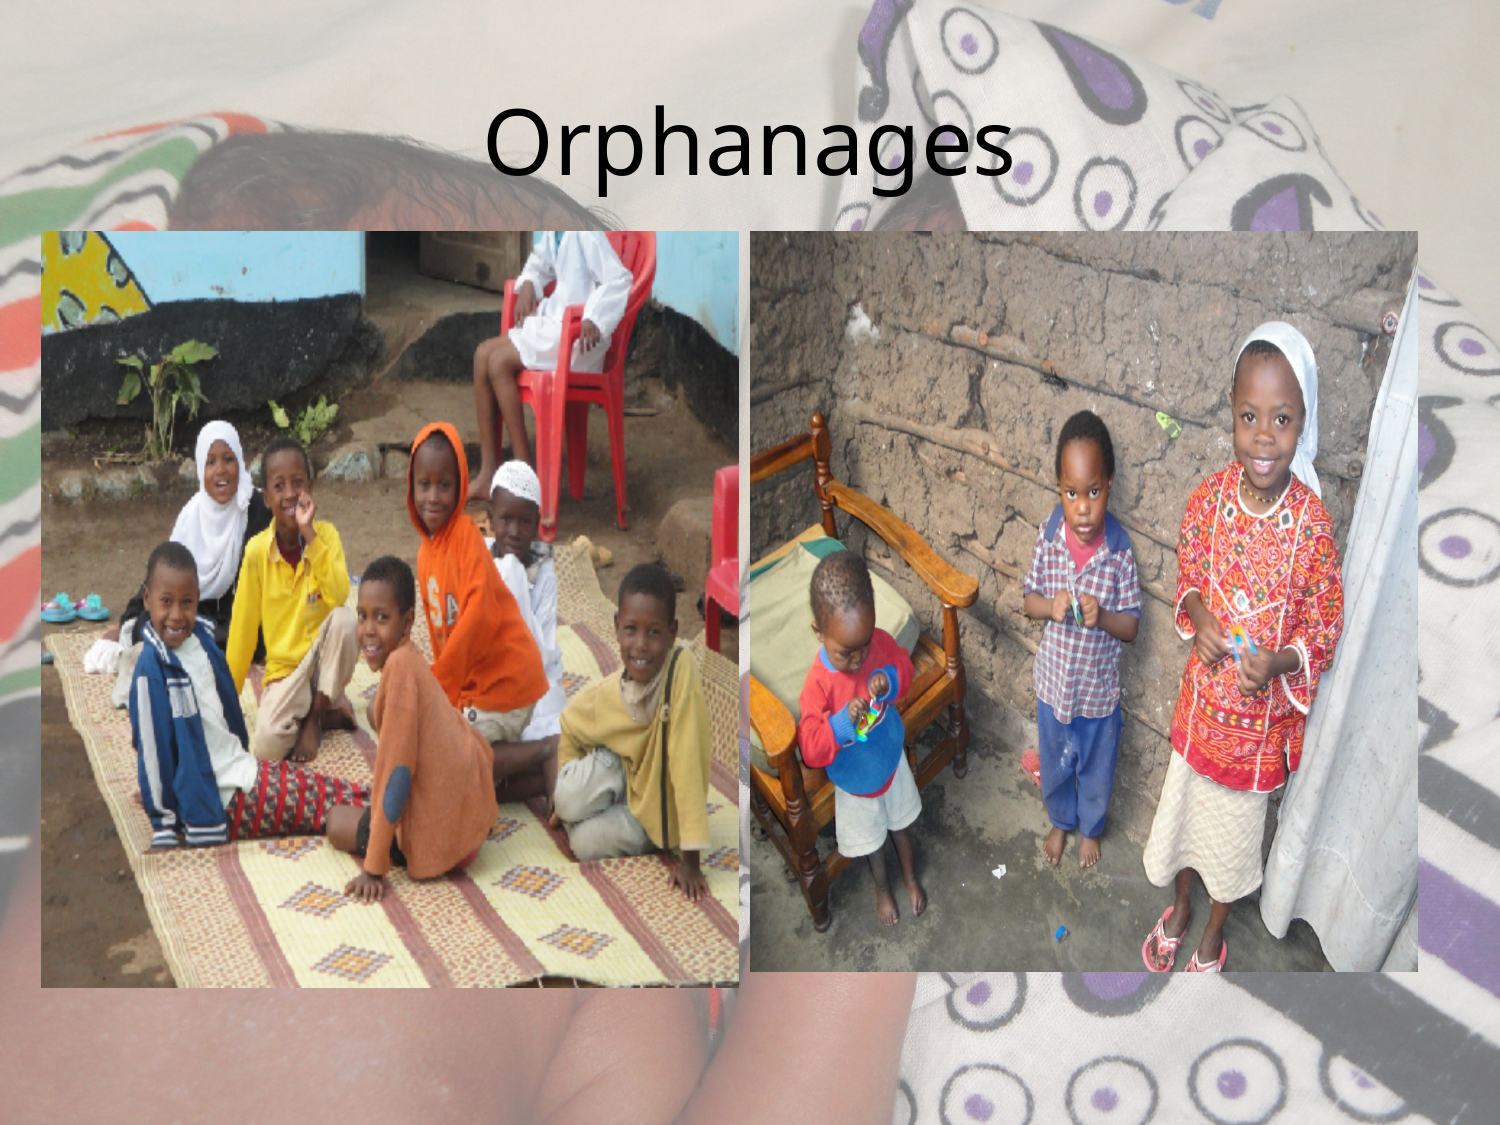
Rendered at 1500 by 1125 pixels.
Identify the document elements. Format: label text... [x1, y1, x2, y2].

title Orphanages [75, 45, 1425, 233]
picture [749, 231, 1418, 972]
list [41, 231, 739, 988]
